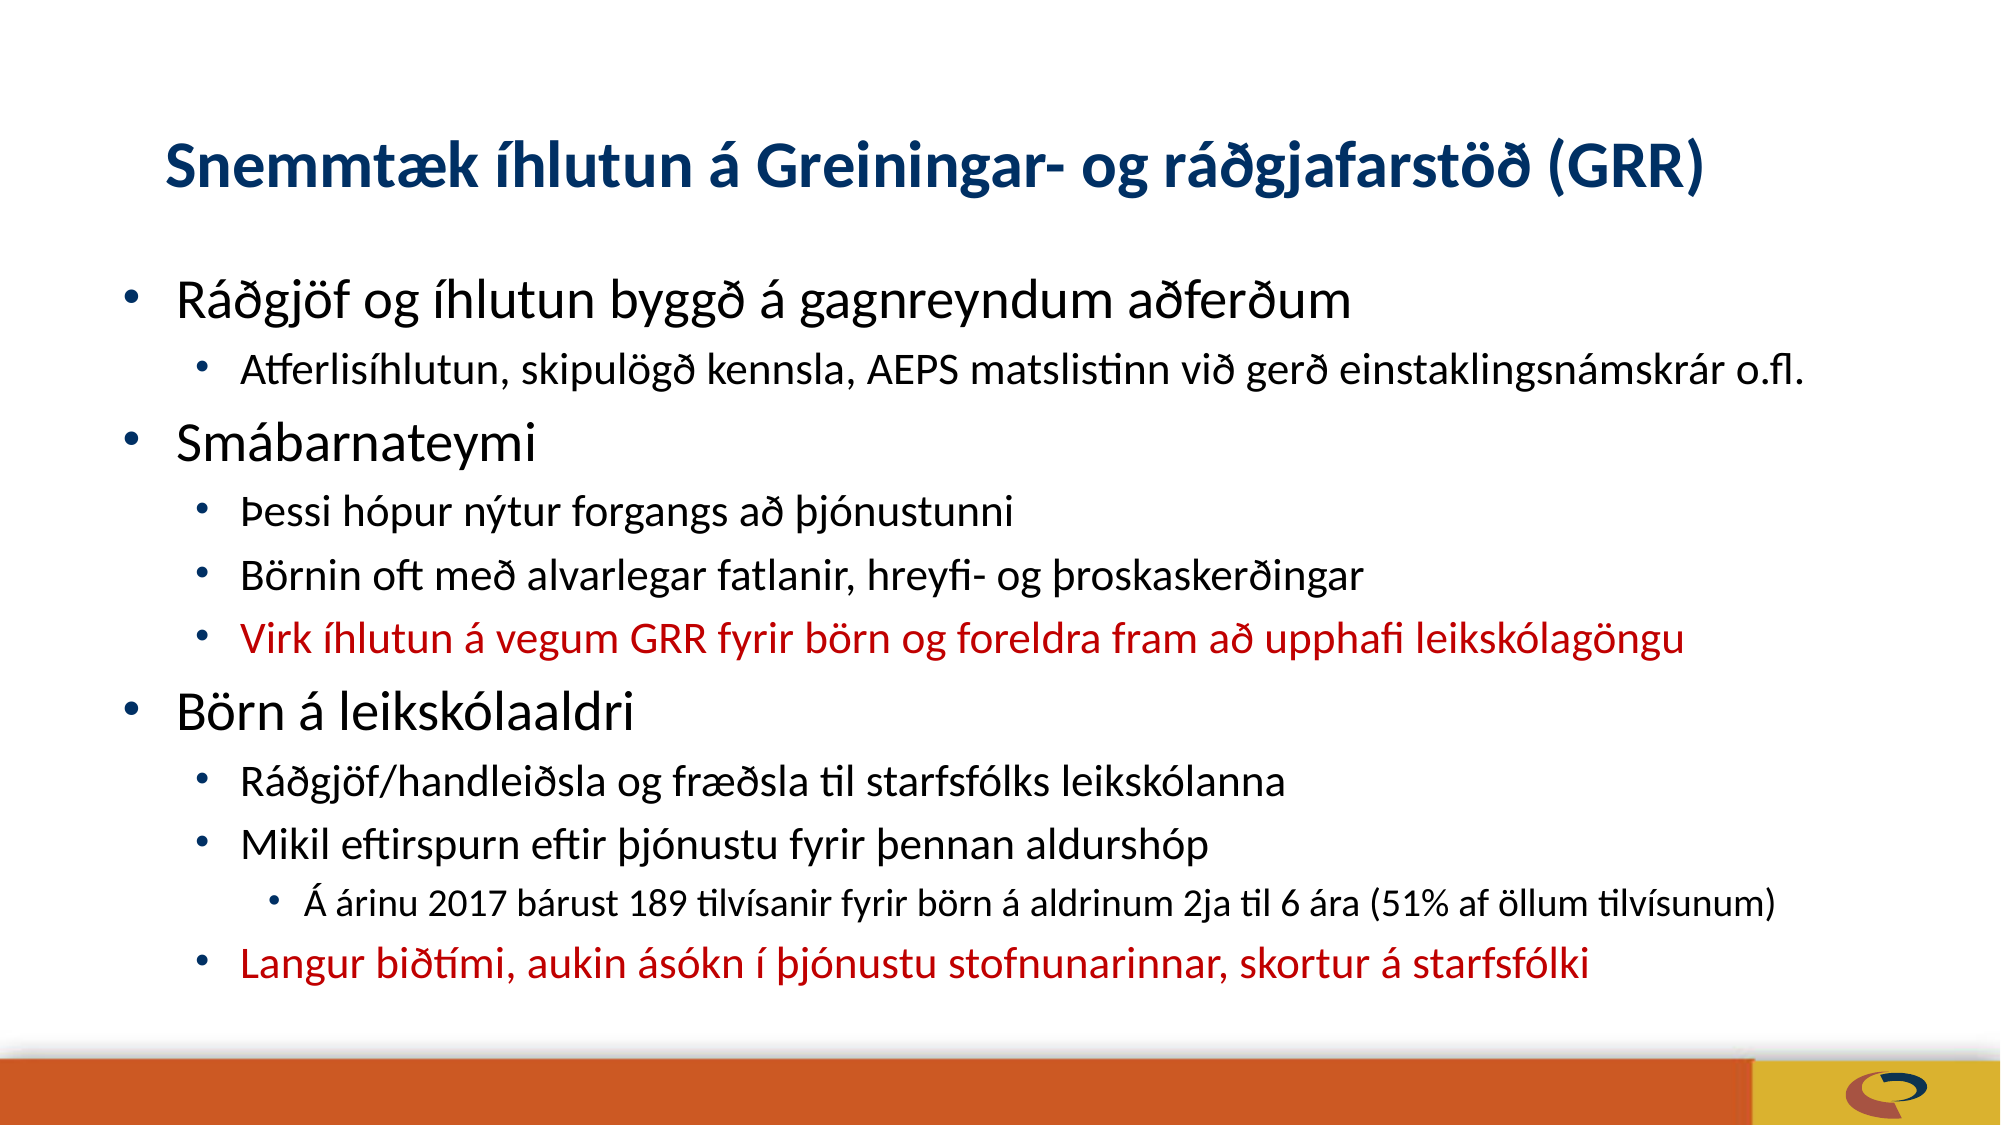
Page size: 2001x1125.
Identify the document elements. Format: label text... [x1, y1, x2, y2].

title Snemmtæk íhlutun á Greiningar- og ráðgjafarstöð (GRR) [149, 66, 1851, 254]
list Ráðgjöf og íhlutun byggð á gagnreyndum aðferðum Atferlisíhlutun, skipulögð kennsla, AEPS matslistinn við gerð einstaklingsnámskrár o.fl. Smábarnateymi Þessi hópur nýtur forgangs að þjónustunni Börnin oft með alvarlegar fatlanir, hreyfi- og þroskaskerðingar Virk íhlutun á vegum GRR fyrir börn og foreldra fram að upphafi leikskólagöngu Börn á leikskólaaldri Ráðgjöf/handleiðsla og fræðsla til starfsfólks leikskólanna Mikil eftirspurn eftir þjónustu fyrir þennan aldurshóp Á árinu 2017 bárust 189 tilvísanir fyrir börn á aldrinum 2ja til 6 ára (51% af öllum tilvísunum) Langur biðtími, aukin ásókn í þjónustu stofnunarinnar, skortur á starfsfólki [106, 254, 1863, 1051]
picture [0, 1030, 2001, 1125]
